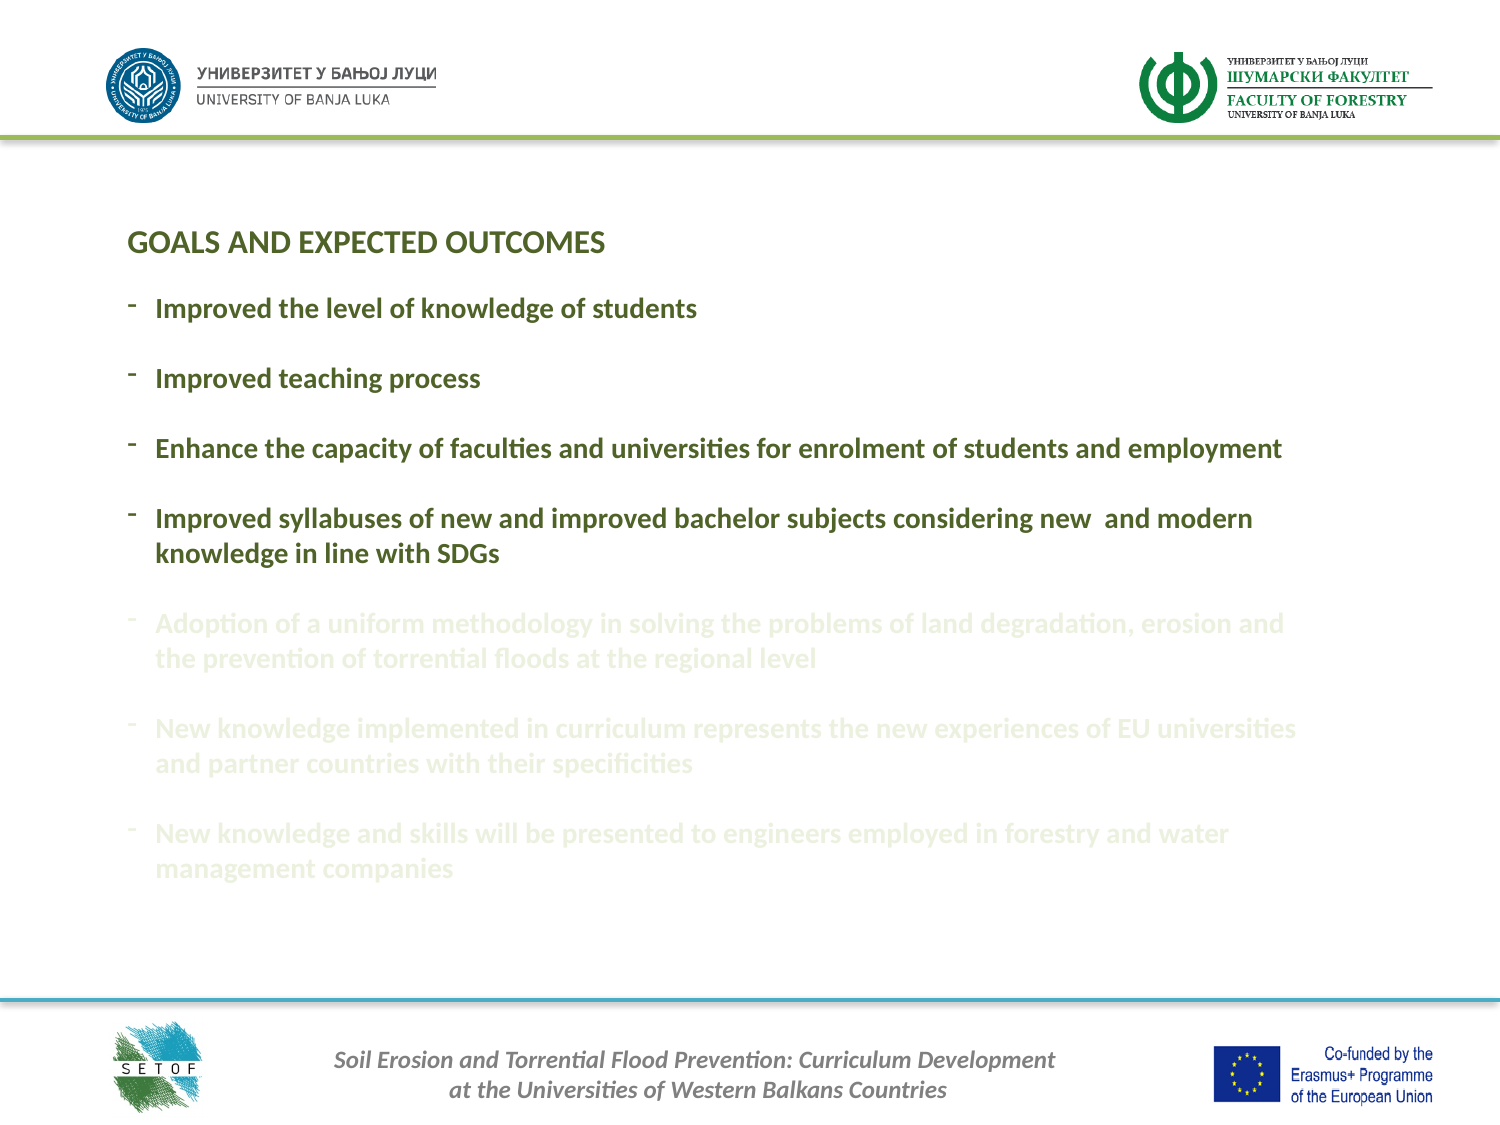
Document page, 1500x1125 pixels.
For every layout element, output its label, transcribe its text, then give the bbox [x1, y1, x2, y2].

picture [106, 1017, 208, 1118]
picture [140, 66, 145, 74]
text_box GOALS AND EXPECTED OUTCOMES Improved the level of knowledge of students Improved teaching process Enhance the capacity of faculties and universities for enrolment of students and employment Improved syllabuses of new and improved bachelor subjects considering new and modern knowledge in line with SDGs Adoption of a uniform methodology in solving the problems of land degradation, erosion and the prevention of torrential floods at the regional level New knowledge implemented in curriculum represents the new experiences of EU universities and partner countries with their specificities New knowledge and skills will be presented to engineers employed in forestry and water management companies [112, 212, 1313, 892]
picture [148, 67, 155, 82]
picture [106, 95, 131, 123]
picture [1139, 52, 1433, 123]
picture [153, 48, 436, 123]
picture [106, 48, 134, 77]
